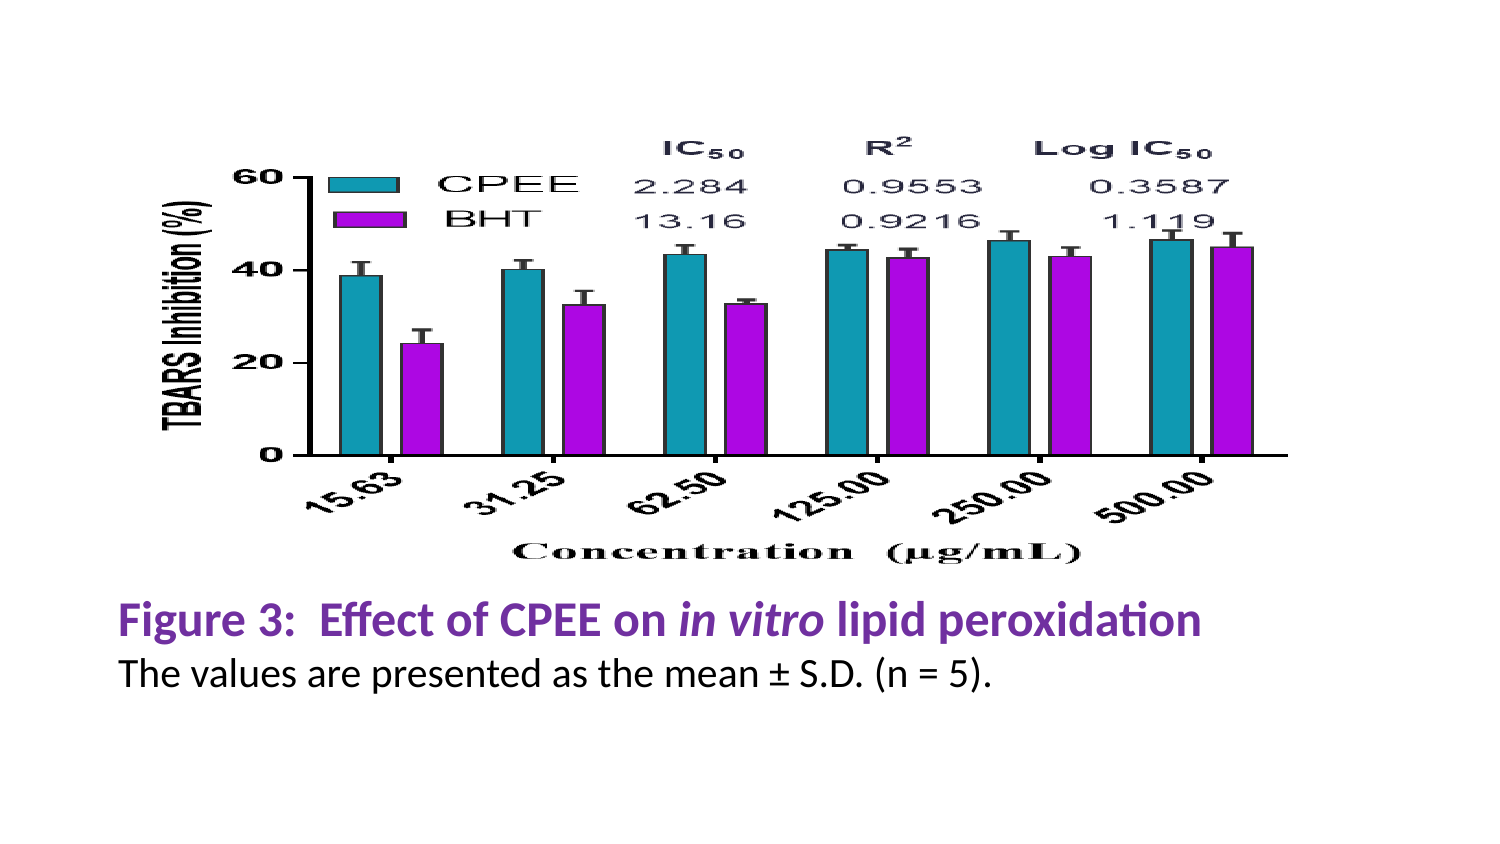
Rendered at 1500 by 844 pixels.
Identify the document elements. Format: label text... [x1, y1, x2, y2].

picture [121, 118, 1302, 568]
text_box Figure 3: Effect of CPEE on in vitro lipid peroxidation The values are presented as the mean ± S.D. (n = 5). [103, 578, 1467, 704]
